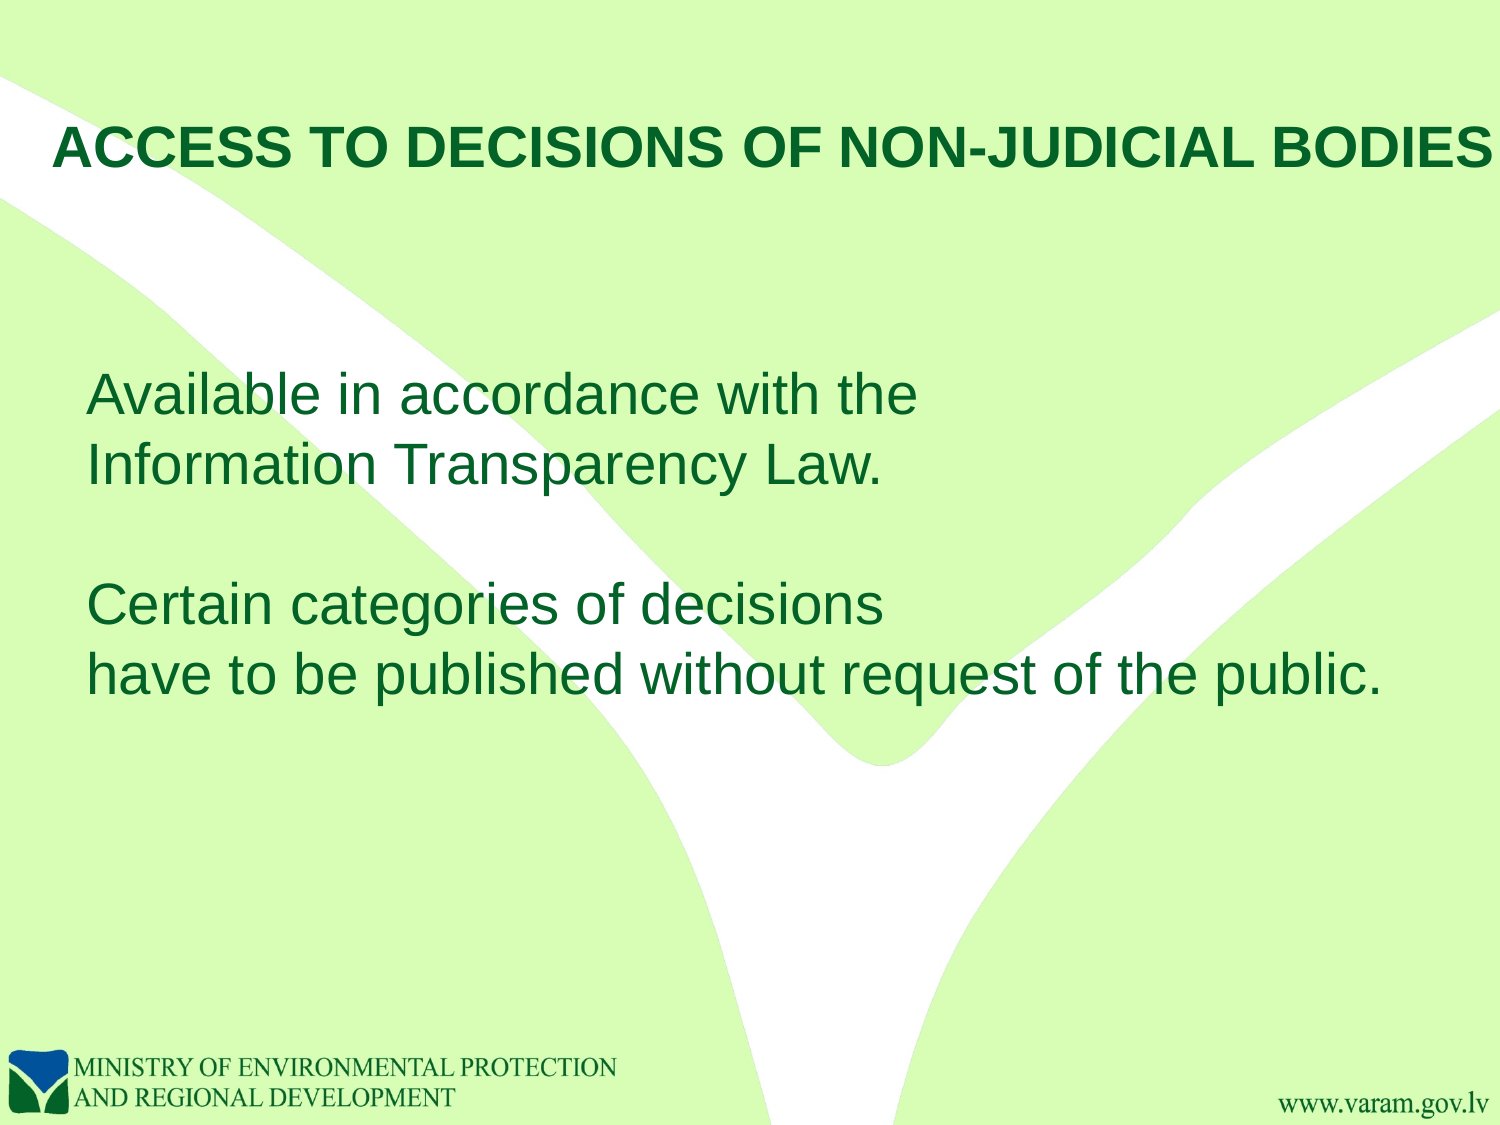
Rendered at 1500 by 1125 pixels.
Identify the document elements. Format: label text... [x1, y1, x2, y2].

text_box ACCESS TO DECISIONS OF NON-JUDICIAL BODIES [20, 101, 1500, 187]
picture [0, 0, 1500, 1125]
text_box Available in accordance with the Information Transparency Law. Certain categories of decisions have to be published without request of the public. [71, 278, 1418, 714]
